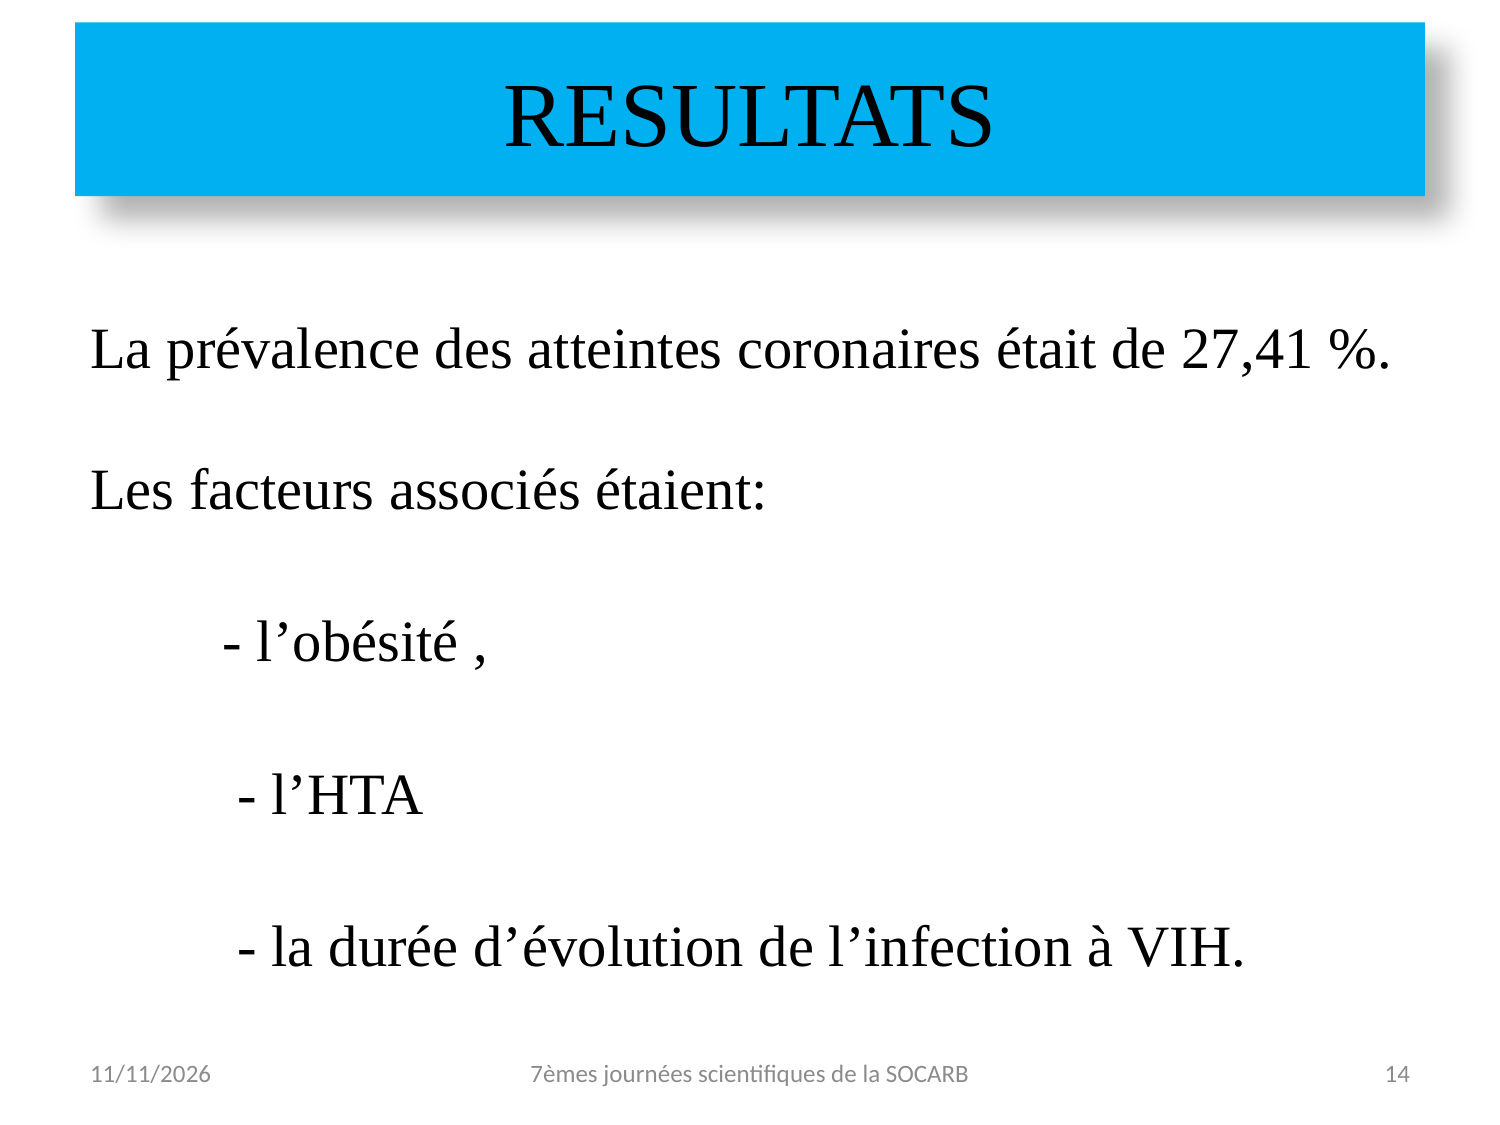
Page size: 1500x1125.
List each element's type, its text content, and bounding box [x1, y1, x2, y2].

footer 7èmes journées scientifiques de la SOCARB [512, 1042, 988, 1103]
slide_number 14 [1074, 1042, 1425, 1103]
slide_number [75, 1042, 425, 1103]
title RESULTATS [75, 22, 1425, 197]
list La prévalence des atteintes coronaires était de 27,41 %. Les facteurs associés étaient: - l’obésité , - l’HTA - la durée d’évolution de l’infection à VIH. [75, 231, 1483, 988]
